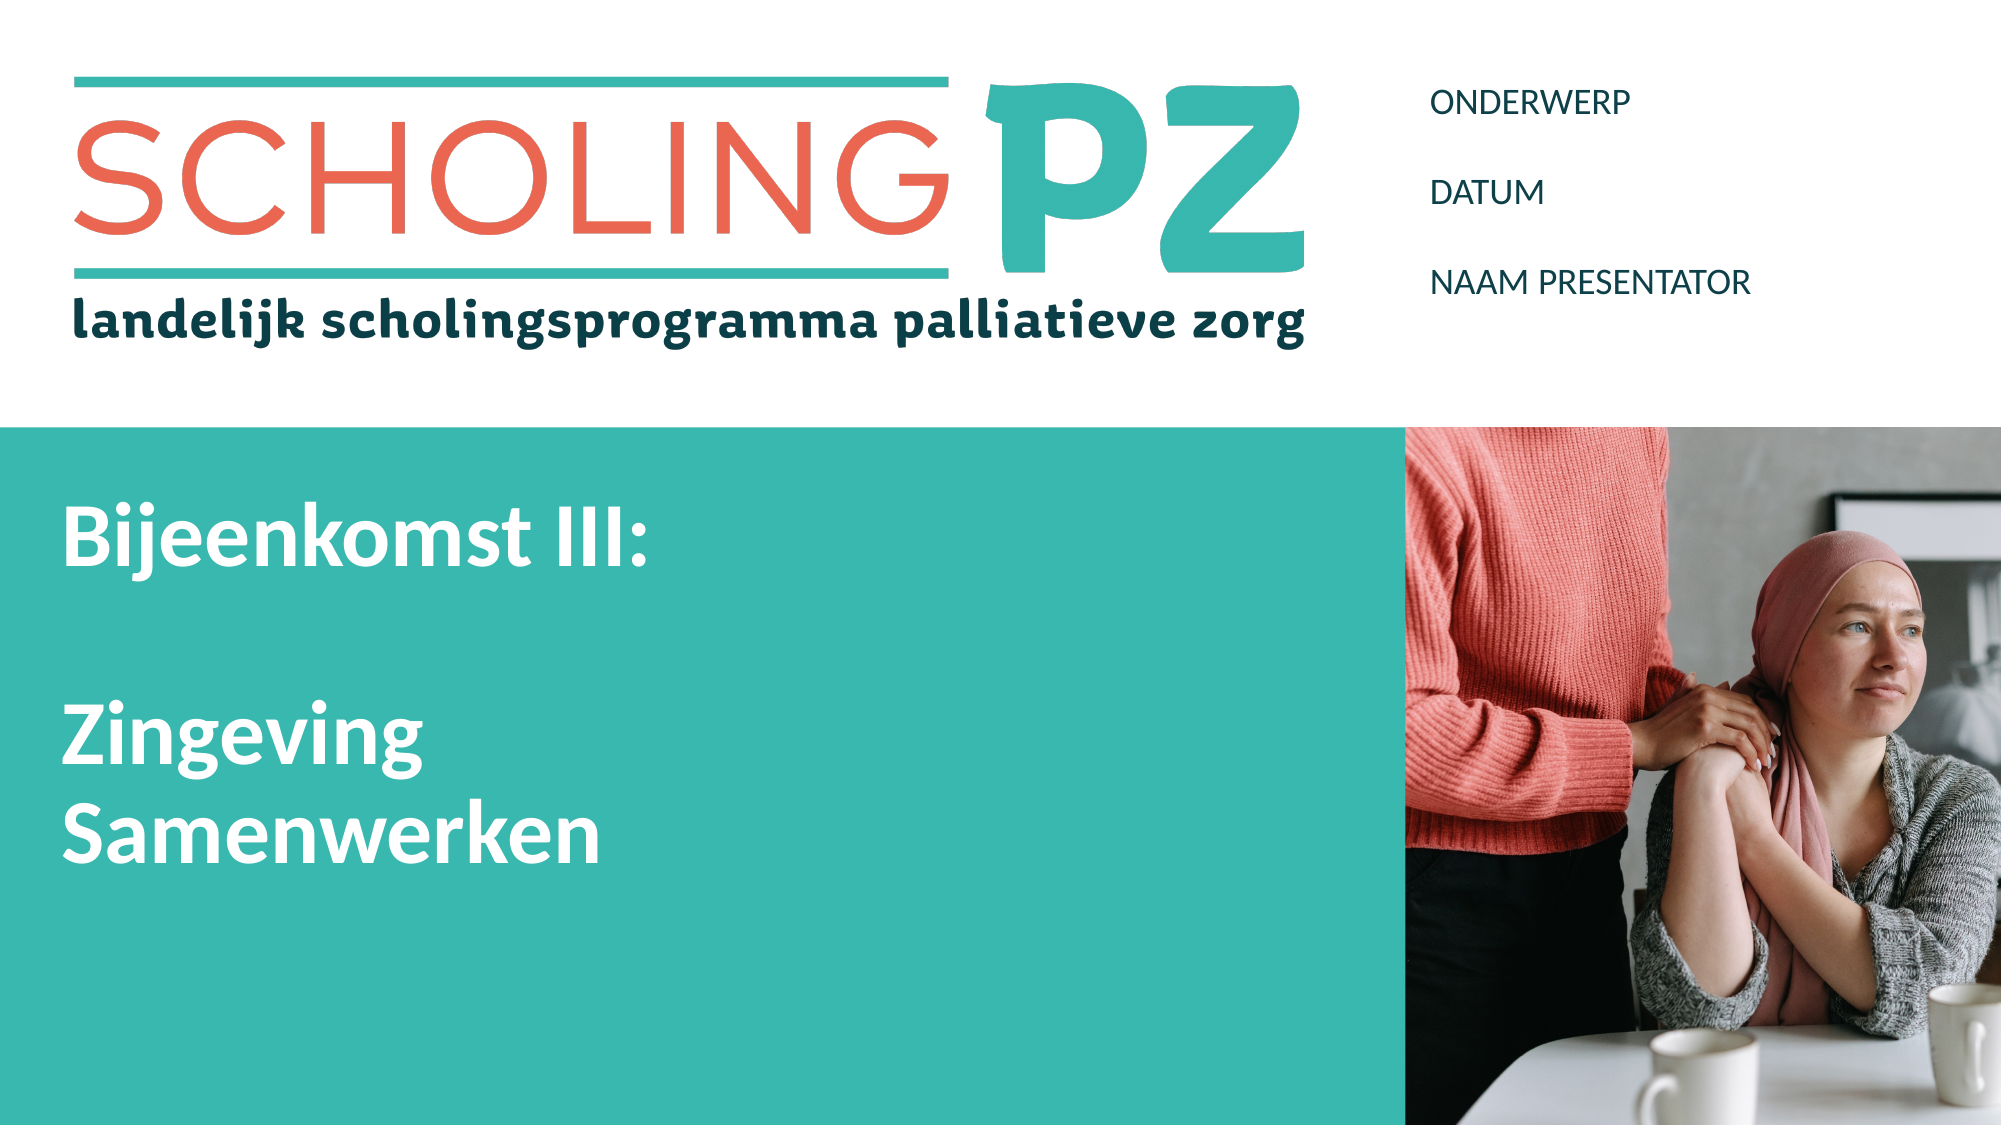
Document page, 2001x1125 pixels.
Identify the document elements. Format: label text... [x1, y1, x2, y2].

text_box ONDERWERP DATUM NAAM PRESENTATOR [1414, 70, 1966, 310]
text_box [0, 426, 2000, 1125]
title Bijeenkomst III: Zingeving Samenwerken [46, 480, 1378, 1092]
picture [1405, 427, 2001, 1125]
picture [0, 1, 1378, 428]
